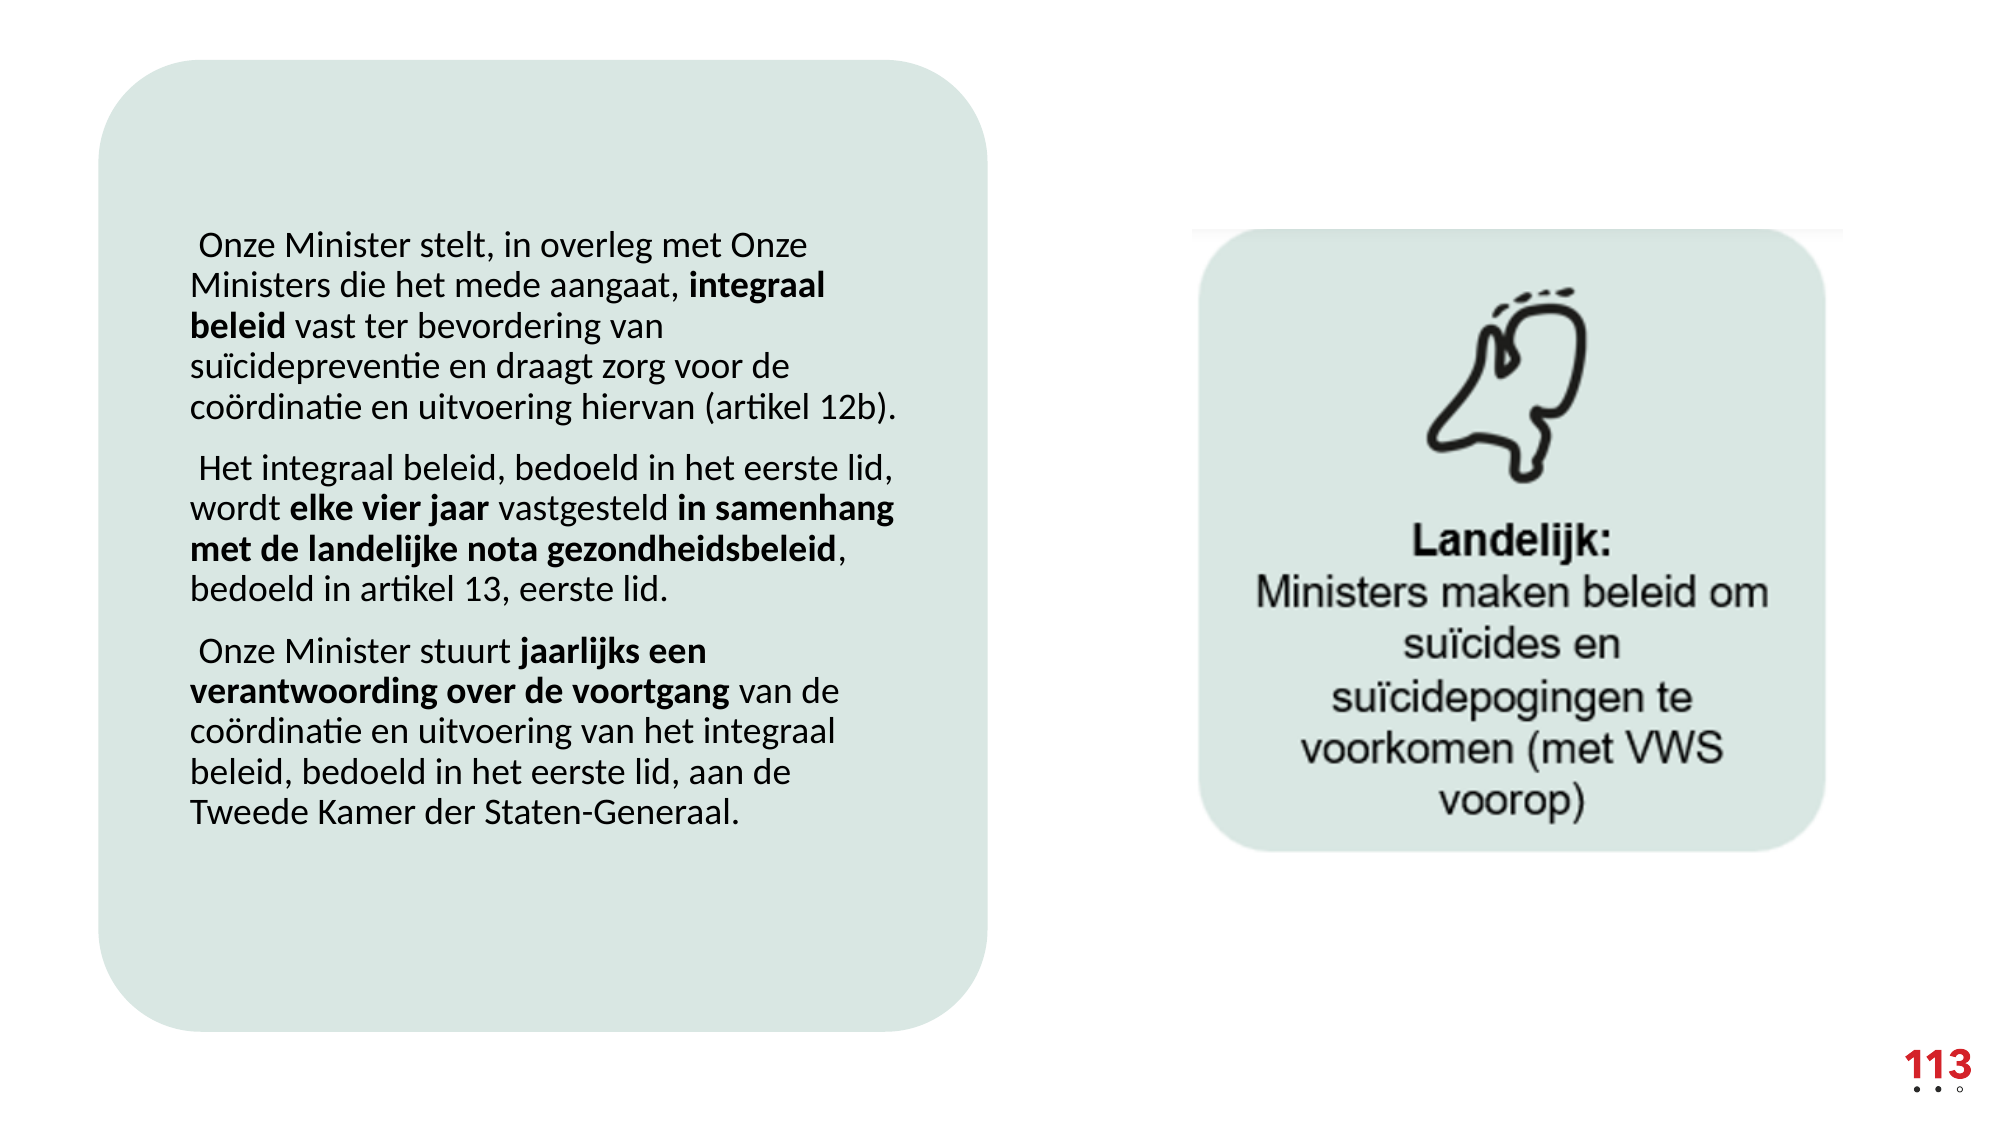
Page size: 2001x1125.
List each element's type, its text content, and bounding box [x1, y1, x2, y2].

picture [1901, 1042, 1974, 1096]
list Onze Minister stelt, in overleg met Onze Ministers die het mede aangaat, integraal beleid vast ter bevordering van suïcidepreventie en draagt zorg voor de coördinatie en uitvoering hiervan (artikel 12b). Het integraal beleid, bedoeld in het eerste lid, wordt elke vier jaar vastgesteld in samenhang met de landelijke nota gezondheidsbeleid, bedoeld in artikel 13, eerste lid. Onze Minister stuurt jaarlijks een verantwoording over de voortgang van de coördinatie en uitvoering van het integraal beleid, bedoeld in het eerste lid, aan de Tweede Kamer der Staten-Generaal. [175, 146, 925, 975]
picture [1192, 229, 1843, 856]
